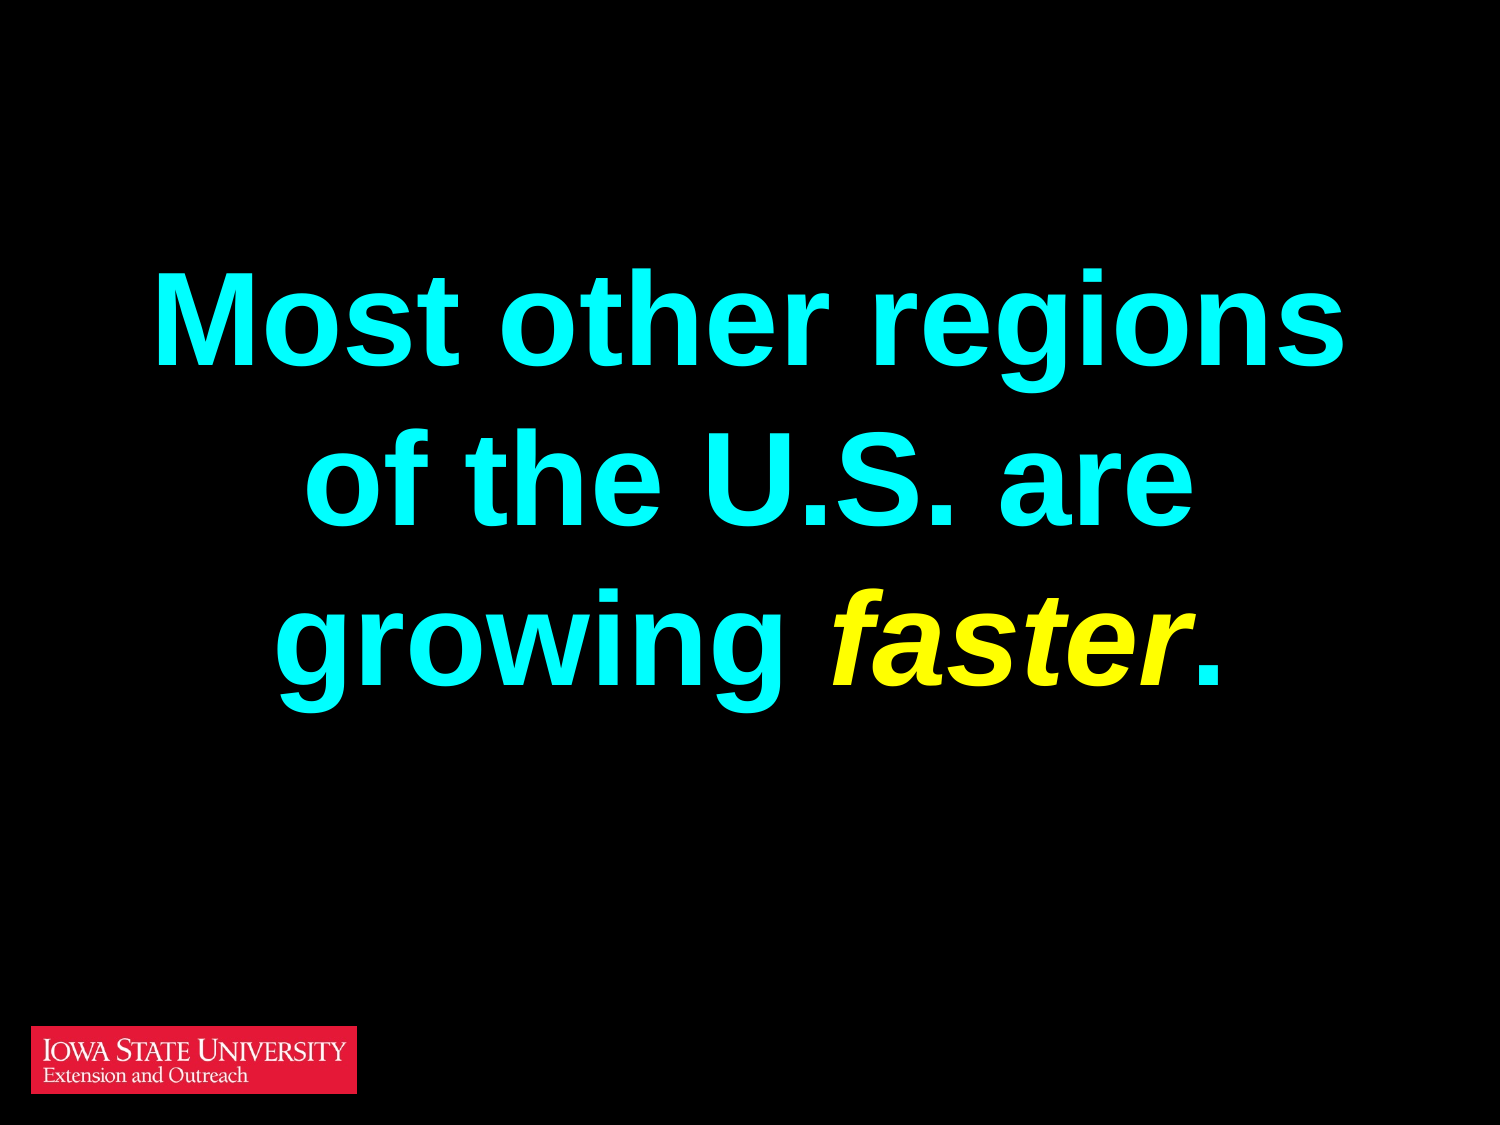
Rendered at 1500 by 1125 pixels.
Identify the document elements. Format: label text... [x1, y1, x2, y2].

text_box Most other regions of the U.S. are growing faster. [62, 224, 1438, 882]
picture [30, 1026, 357, 1094]
